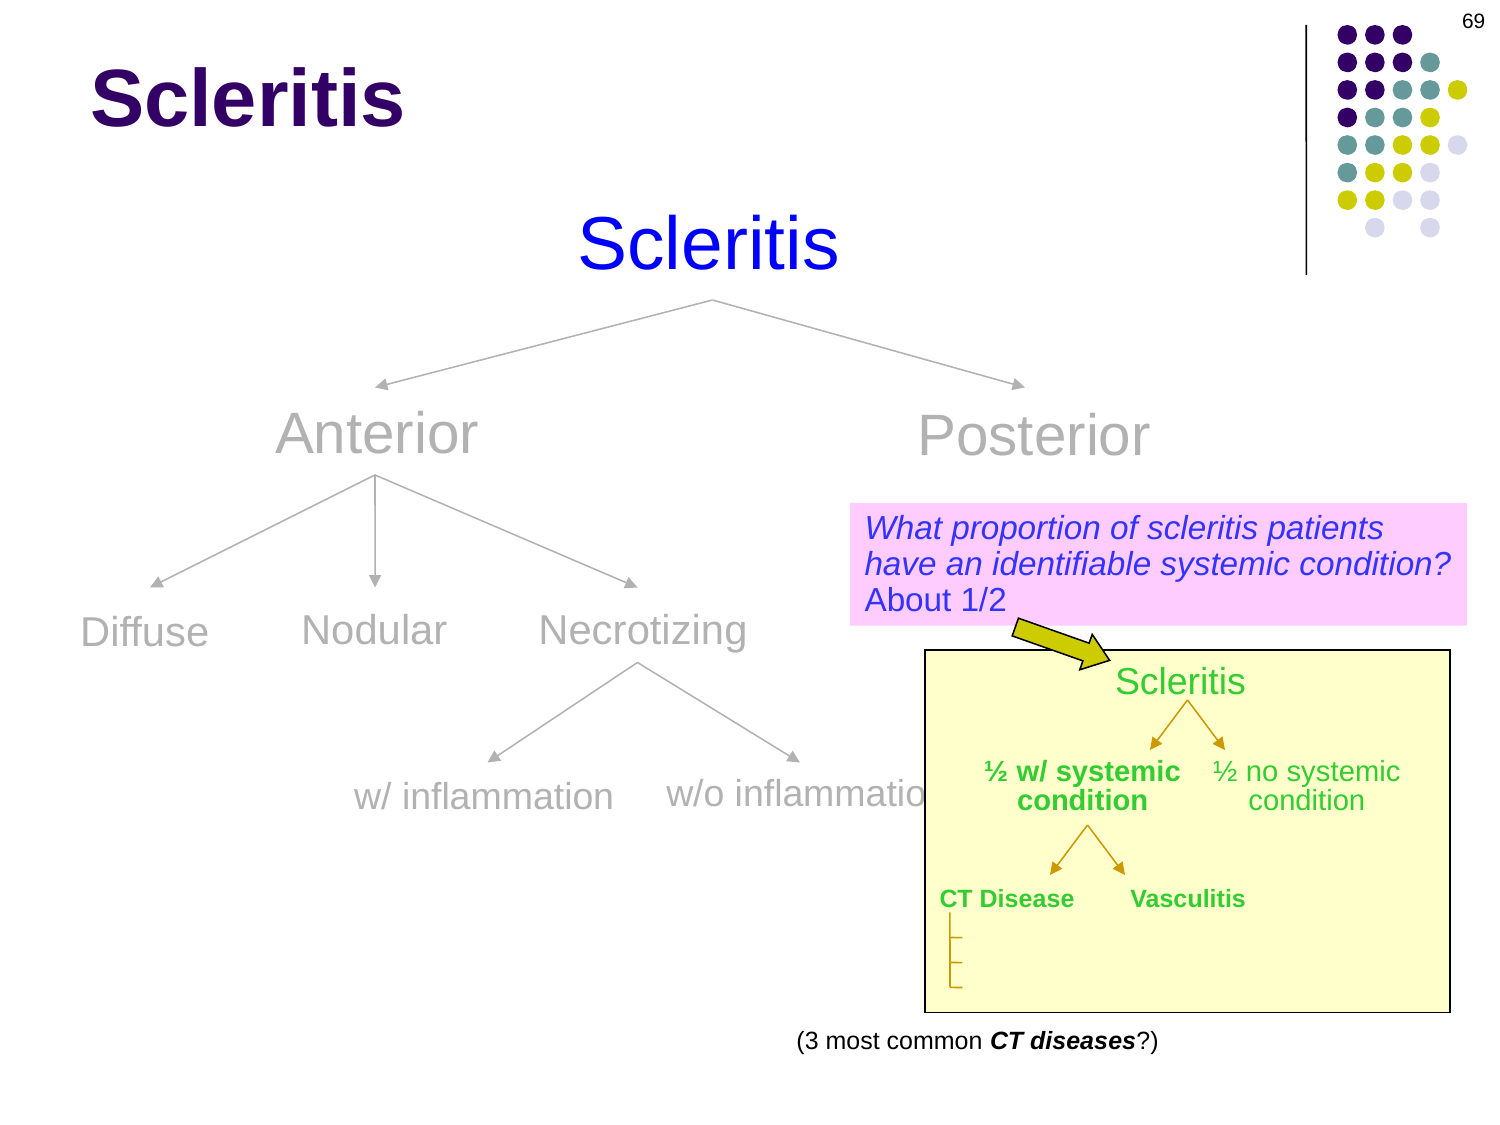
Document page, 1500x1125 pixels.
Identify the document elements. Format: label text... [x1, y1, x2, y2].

text_box (3 most common CT diseases?) [781, 1017, 1174, 1062]
text_box CT Disease [924, 875, 1090, 921]
text_box [712, 299, 1025, 391]
text_box What proportion of scleritis patients have an identifiable systemic condition? About 1/2 [849, 503, 1468, 626]
text_box [1187, 699, 1225, 751]
text_box [487, 662, 637, 763]
text_box Necrotizing [523, 595, 763, 661]
text_box [1012, 618, 1110, 670]
text_box Vasculitis [1115, 875, 1262, 920]
slide_number 69 [1149, 0, 1500, 75]
text_box w/ inflammation [339, 764, 630, 825]
text_box [1050, 825, 1087, 875]
text_box [374, 474, 638, 589]
text_box Scleritis [1100, 649, 1262, 710]
text_box Nodular [286, 595, 463, 661]
text_box [1149, 700, 1187, 751]
text_box Posterior [902, 389, 1167, 475]
text_box [375, 300, 712, 391]
text_box ½ w/ systemic condition [969, 749, 1196, 825]
text_box Anterior [260, 387, 495, 473]
text_box ½ no systemic condition [1198, 749, 1416, 825]
text_box [368, 476, 382, 588]
text_box [150, 475, 374, 588]
text_box [1087, 824, 1126, 875]
text_box Diffuse [65, 597, 225, 663]
text_box w/o inflammation [651, 761, 924, 821]
text_box [924, 649, 1450, 1013]
text_box [637, 662, 800, 763]
title Scleritis [75, 12, 1313, 150]
text_box Scleritis [562, 187, 856, 293]
